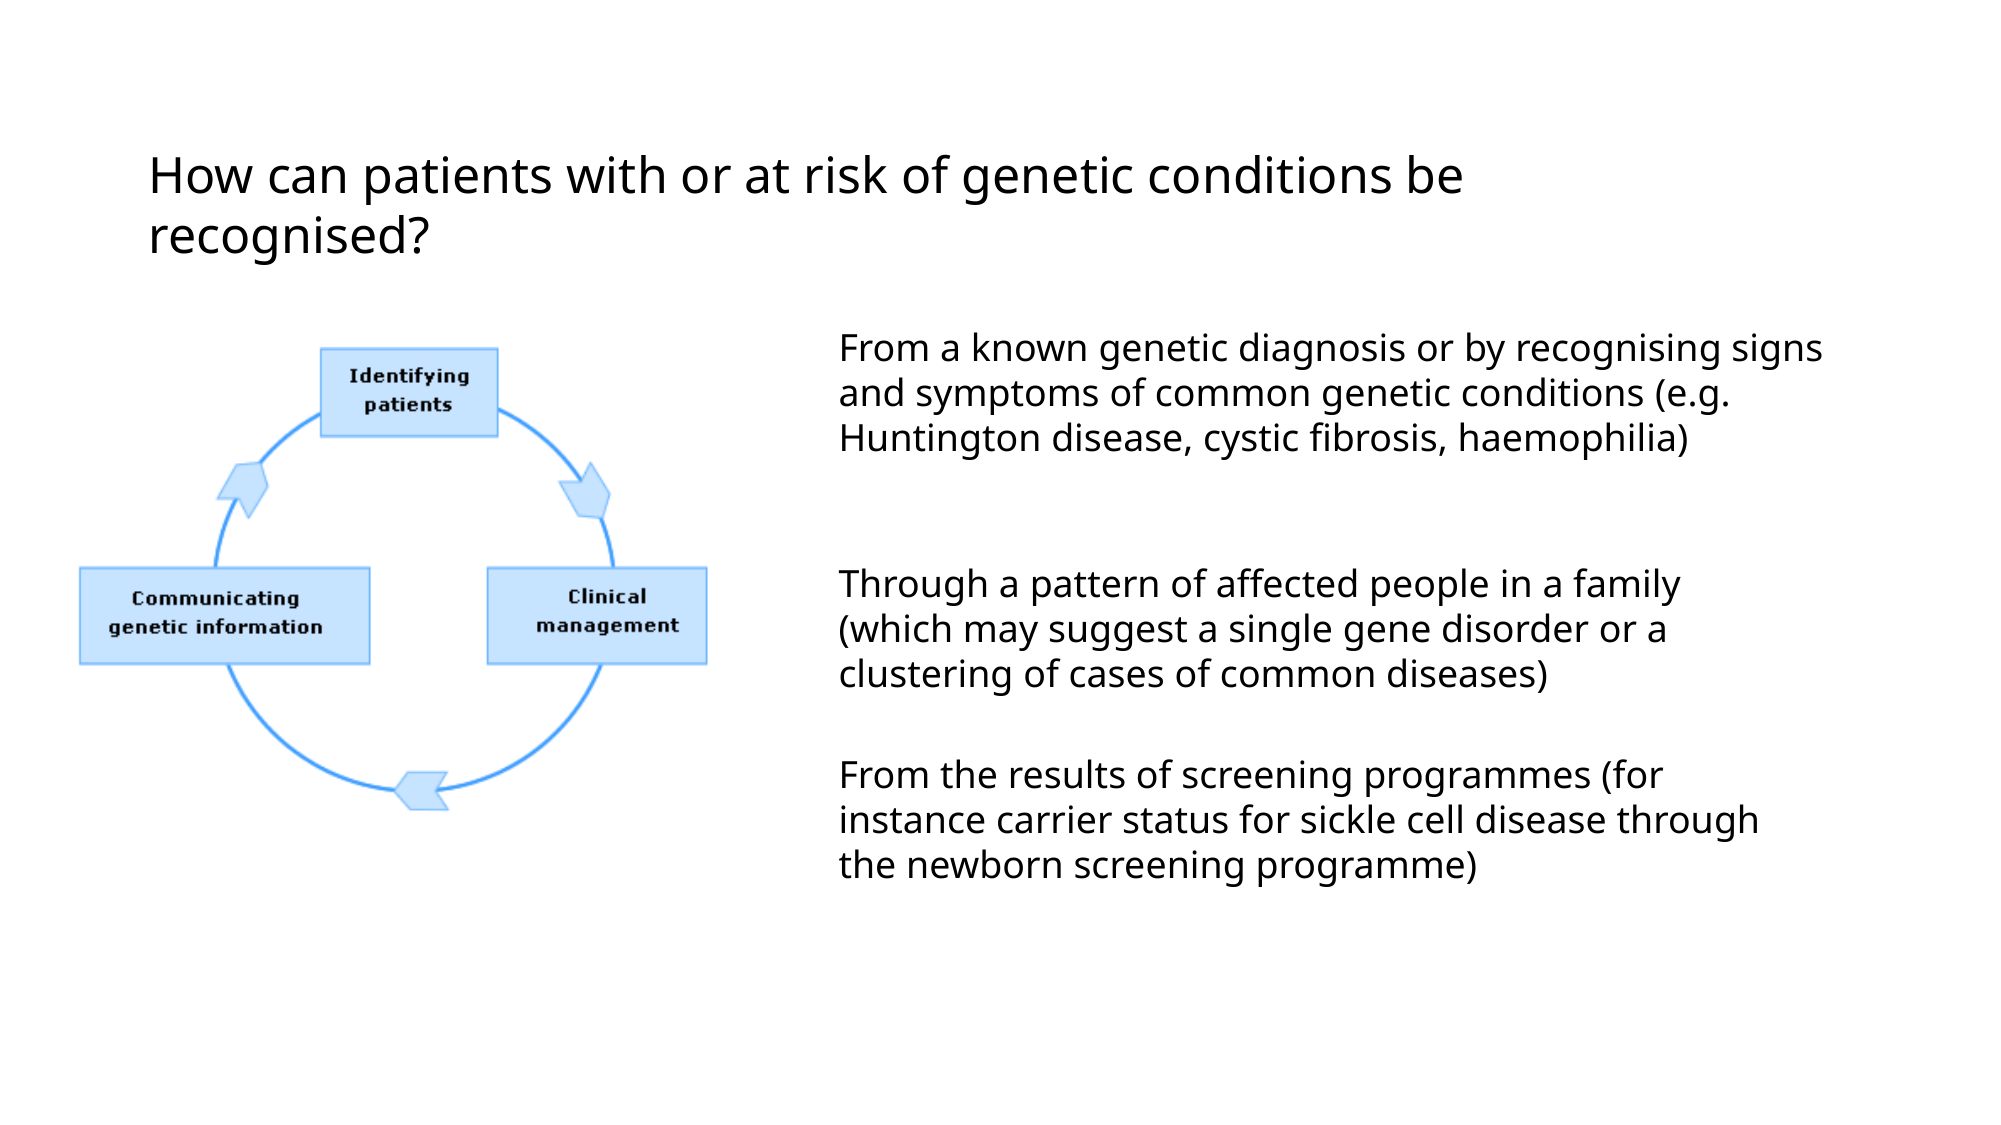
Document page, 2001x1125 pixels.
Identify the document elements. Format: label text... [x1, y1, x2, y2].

picture [66, 243, 723, 917]
text_box From the results of screening programmes (for instance carrier status for sickle cell disease through the newborn screening programme) [823, 743, 1810, 894]
text_box How can patients with or at risk of genetic conditions be recognised? [133, 136, 1681, 271]
text_box From a known genetic diagnosis or by recognising signs and symptoms of common genetic conditions (e.g. Huntington disease, cystic fibrosis, haemophilia) [823, 316, 1860, 467]
text_box Through a pattern of affected people in a family (which may suggest a single gene disorder or a clustering of cases of common diseases) [823, 552, 1810, 703]
